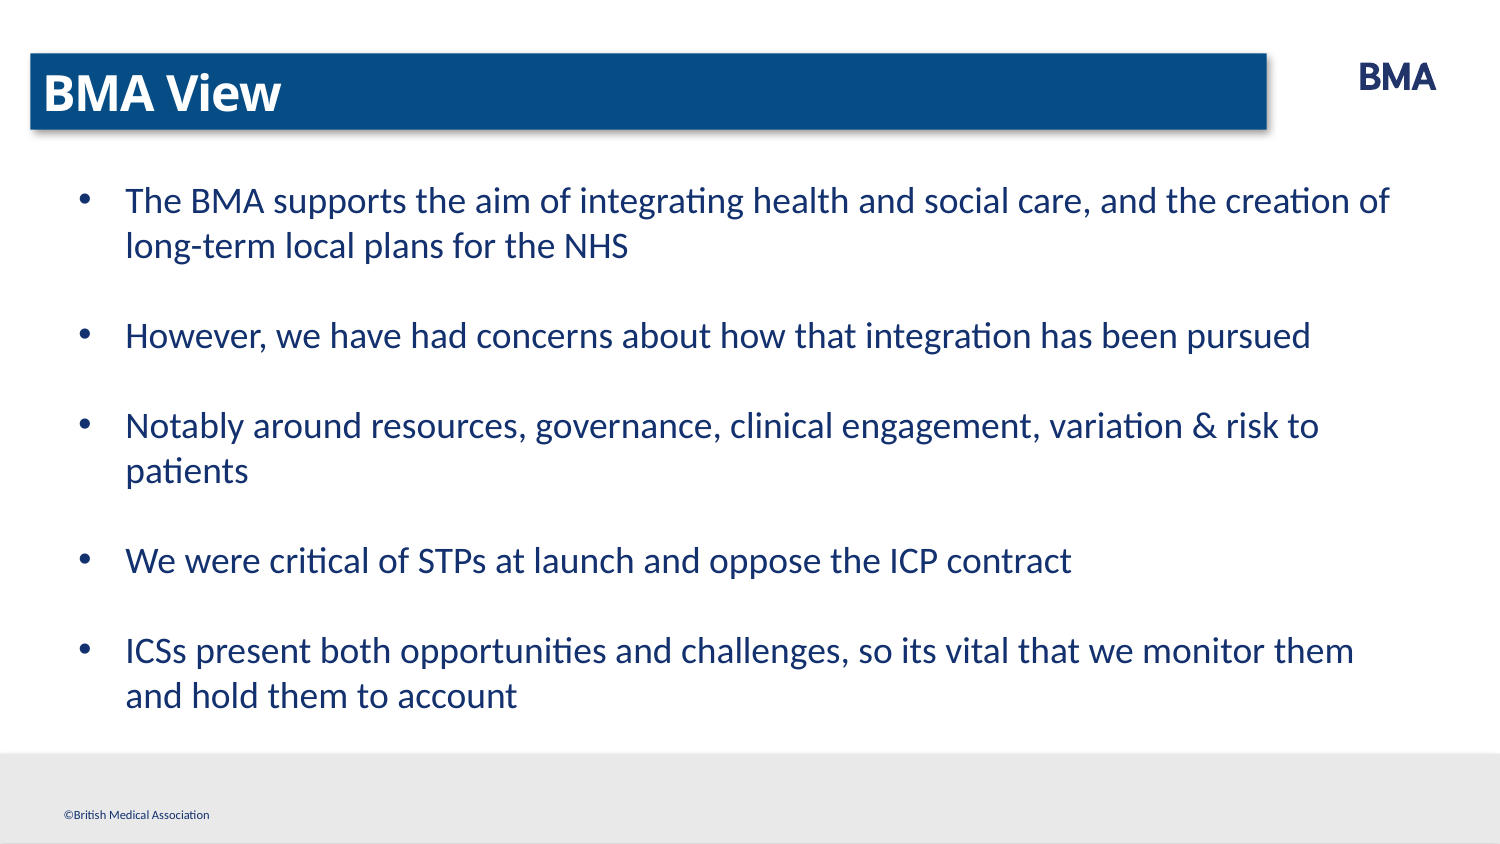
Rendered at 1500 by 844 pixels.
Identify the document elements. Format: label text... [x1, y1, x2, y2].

text_box BMA View [30, 53, 1267, 130]
text_box The BMA supports the aim of integrating health and social care, and the creation of long-term local plans for the NHS However, we have had concerns about how that integration has been pursued Notably around resources, governance, clinical engagement, variation & risk to patients We were critical of STPs at launch and oppose the ICP contract ICSs present both opportunities and challenges, so its vital that we monitor them and hold them to account [63, 168, 1410, 724]
